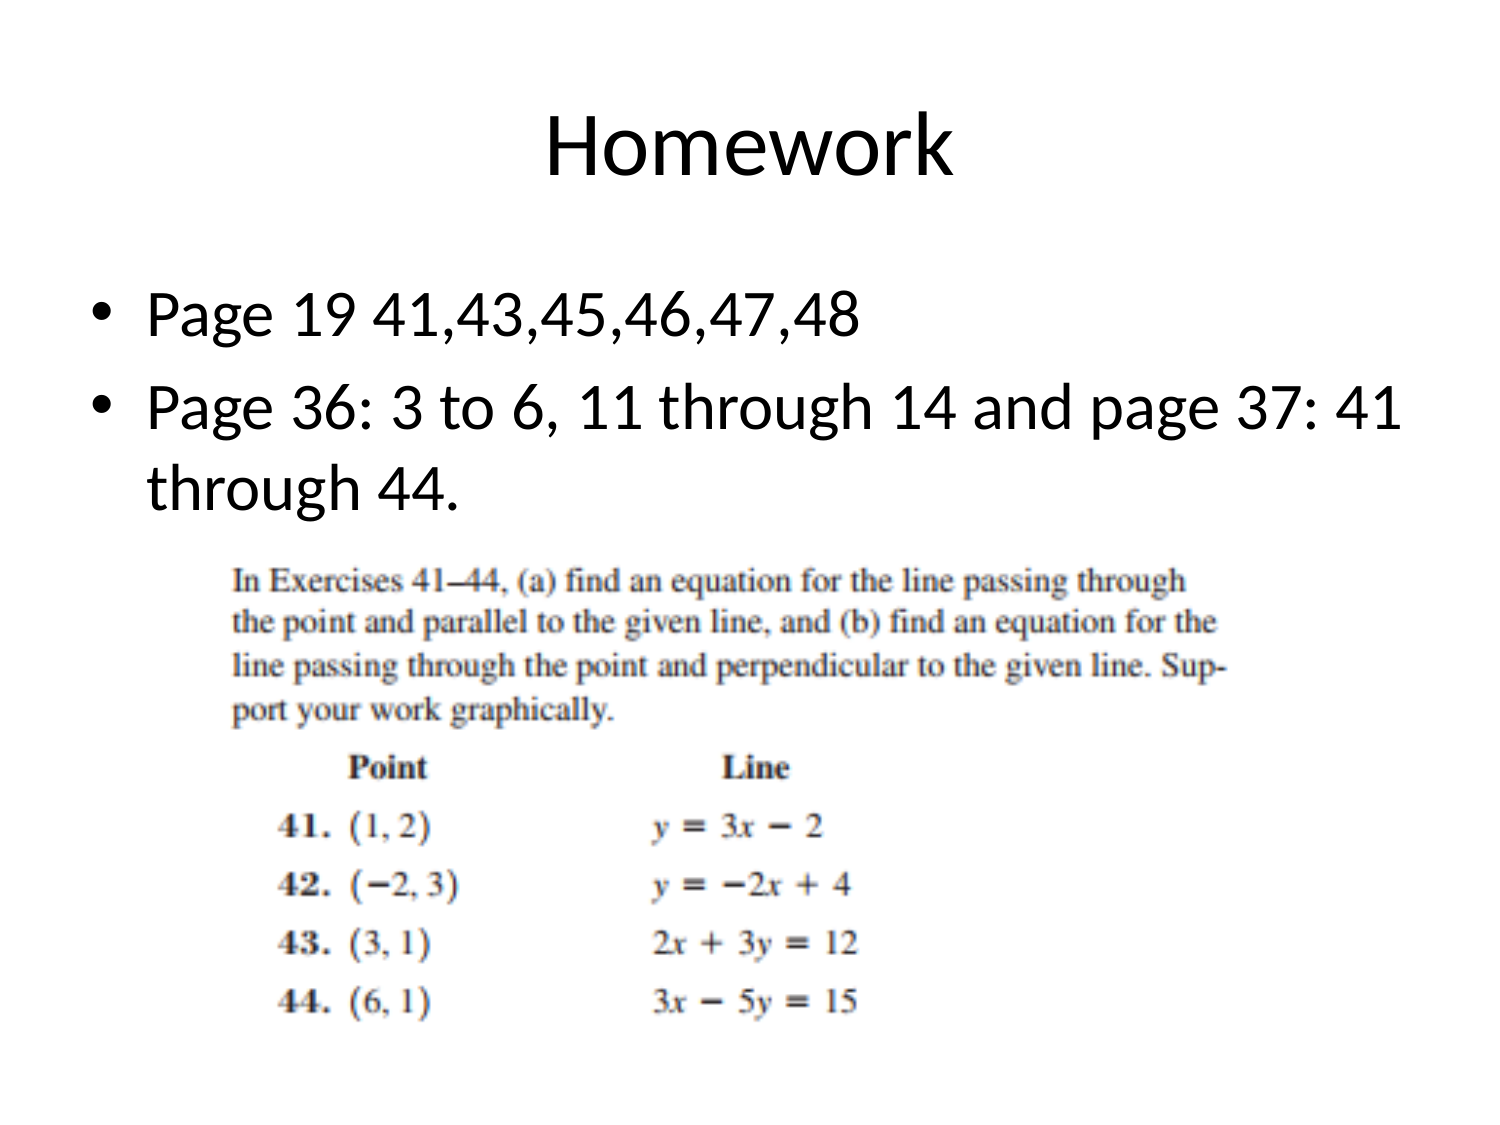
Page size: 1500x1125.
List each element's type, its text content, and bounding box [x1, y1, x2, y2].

title Homework [75, 45, 1425, 233]
list Page 19 41,43,45,46,47,48 Page 36: 3 to 6, 11 through 14 and page 37: 41 through 44. [75, 262, 1425, 1005]
picture [199, 537, 1263, 1032]
